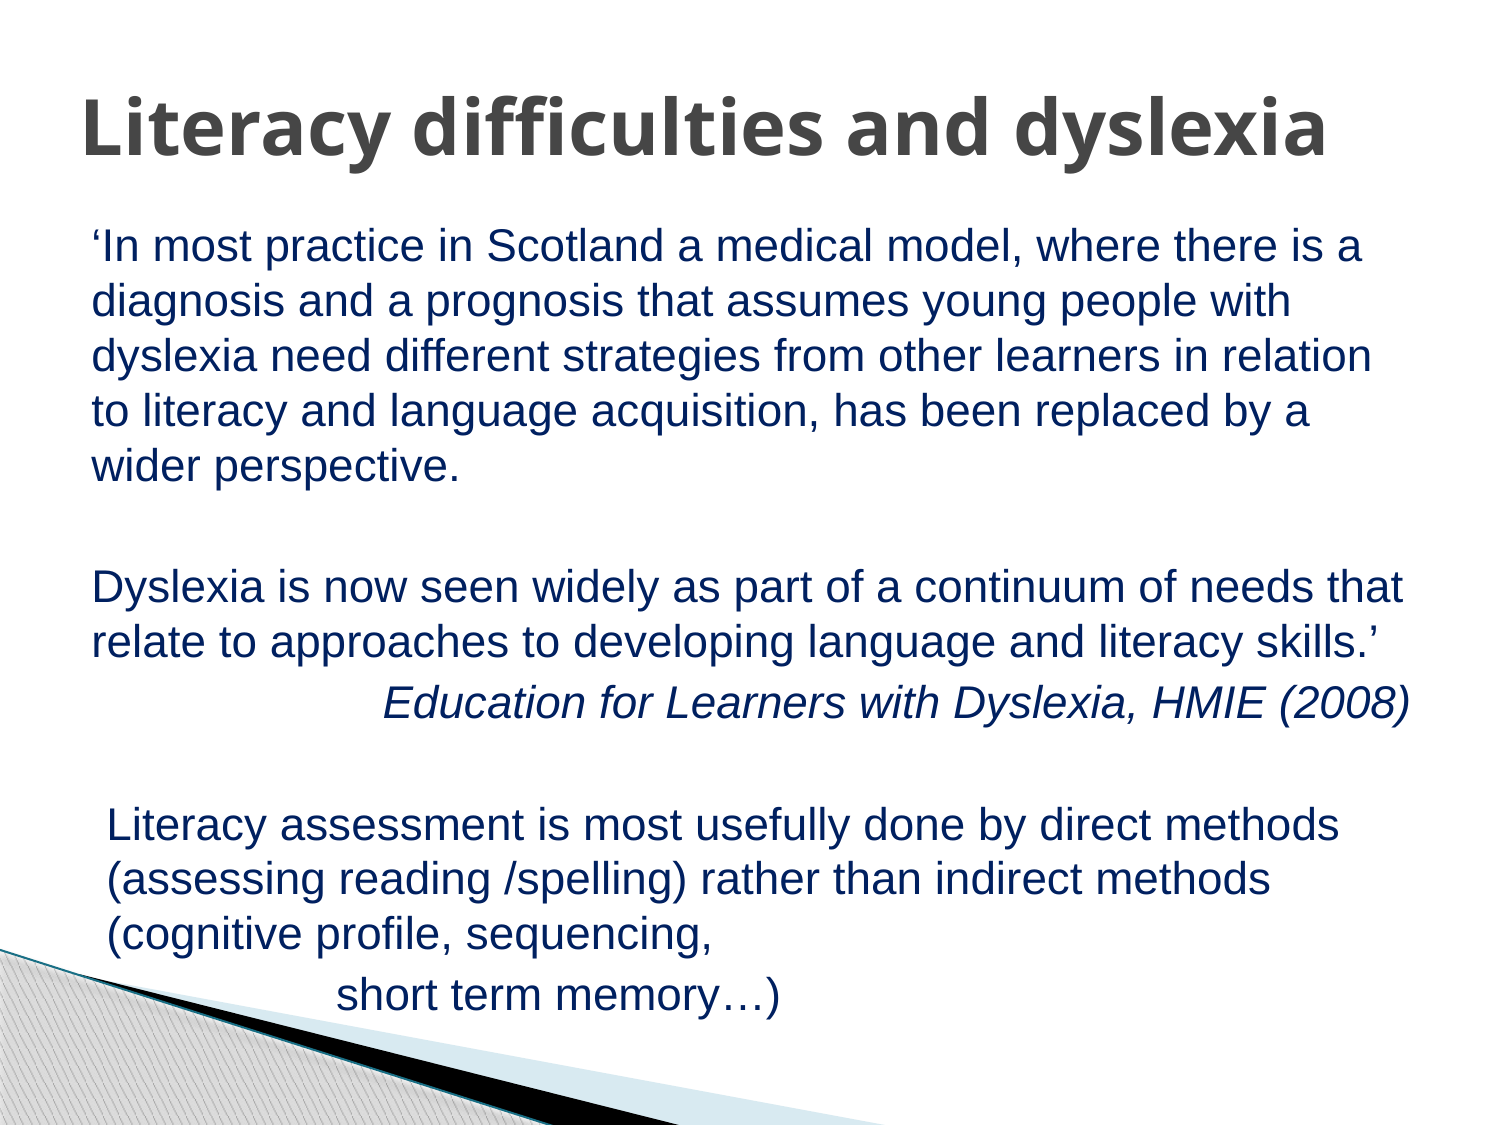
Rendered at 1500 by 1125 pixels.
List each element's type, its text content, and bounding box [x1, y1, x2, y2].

title Literacy difficulties and dyslexia [64, 30, 1461, 219]
list ‘In most practice in Scotland a medical model, where there is a diagnosis and a prognosis that assumes young people with dyslexia need different strategies from other learners in relation to literacy and language acquisition, has been replaced by a wider perspective. Dyslexia is now seen widely as part of a continuum of needs that relate to approaches to developing language and literacy skills.’ Education for Learners with Dyslexia, HMIE (2008) Literacy assessment is most usefully done by direct methods (assessing reading /spelling) rather than indirect methods (cognitive profile, sequencing, short term memory…) [76, 219, 1427, 1060]
